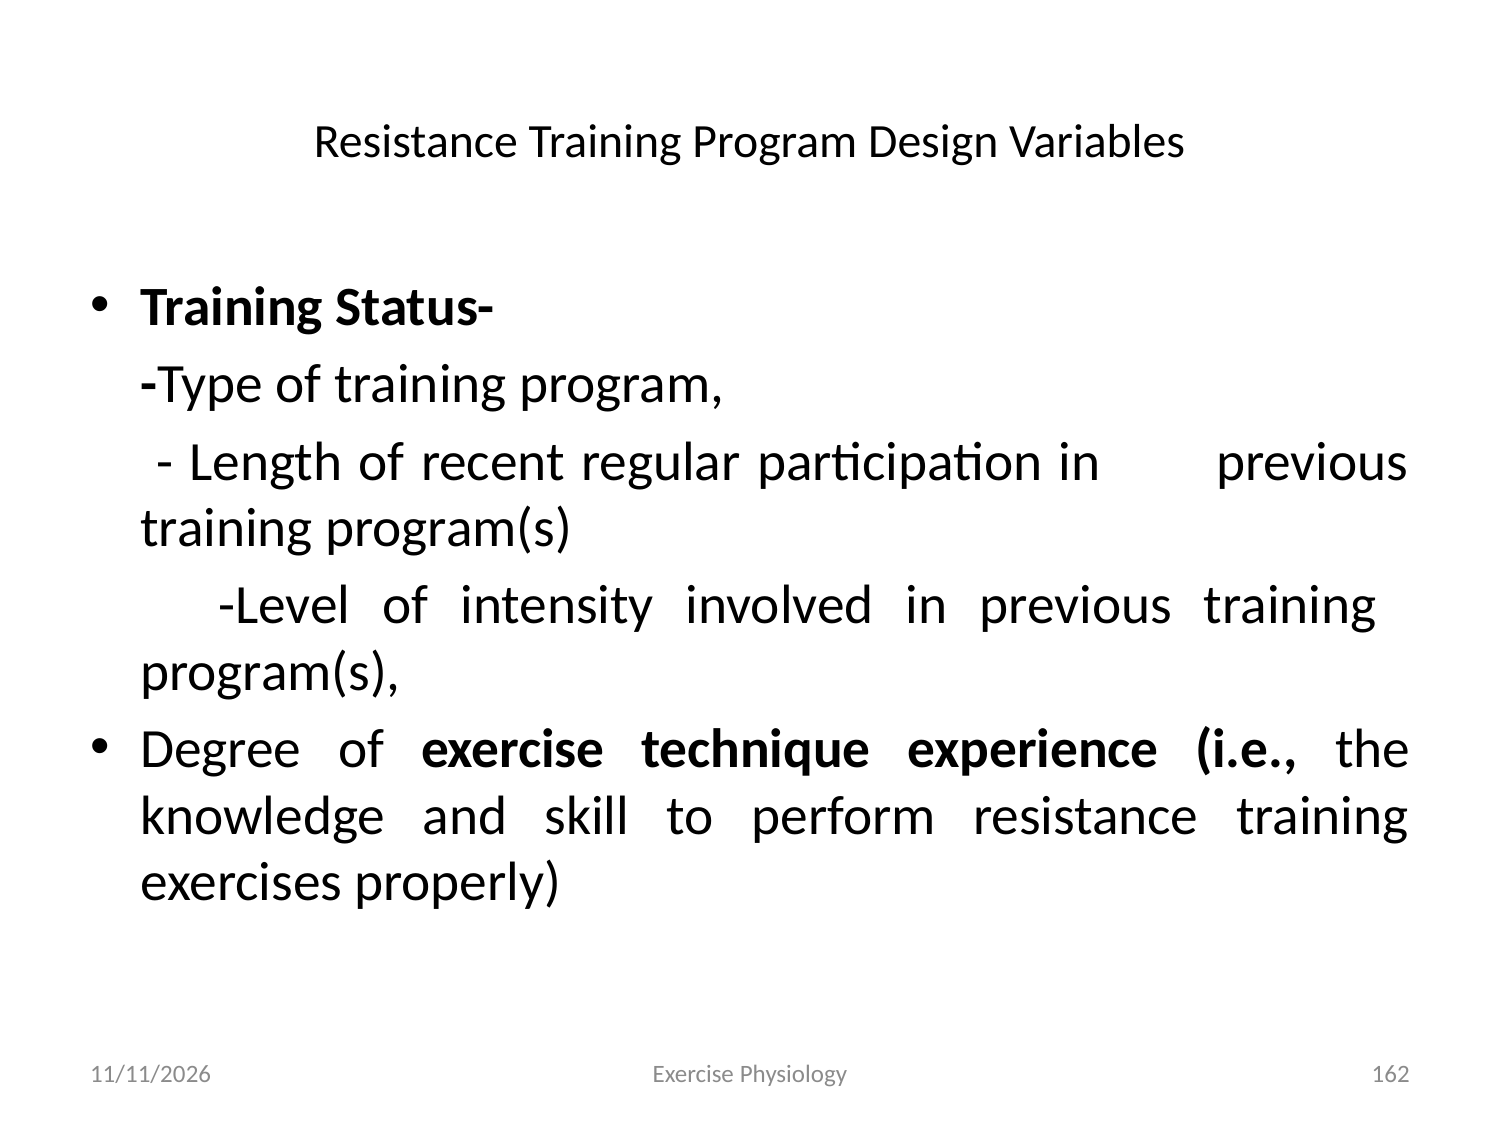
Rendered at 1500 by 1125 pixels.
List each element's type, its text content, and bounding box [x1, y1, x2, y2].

slide_number 162 [1074, 1042, 1425, 1103]
list Training Status- -Type of training program, - Length of recent regular participation in previous training program(s) -Level of intensity involved in previous training program(s), Degree of exercise technique experience (i.e., the knowledge and skill to perform resistance training exercises properly) [75, 262, 1425, 1005]
title Resistance Training Program Design Variables [75, 45, 1425, 233]
footer Exercise Physiology [512, 1042, 988, 1103]
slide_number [75, 1042, 425, 1103]
